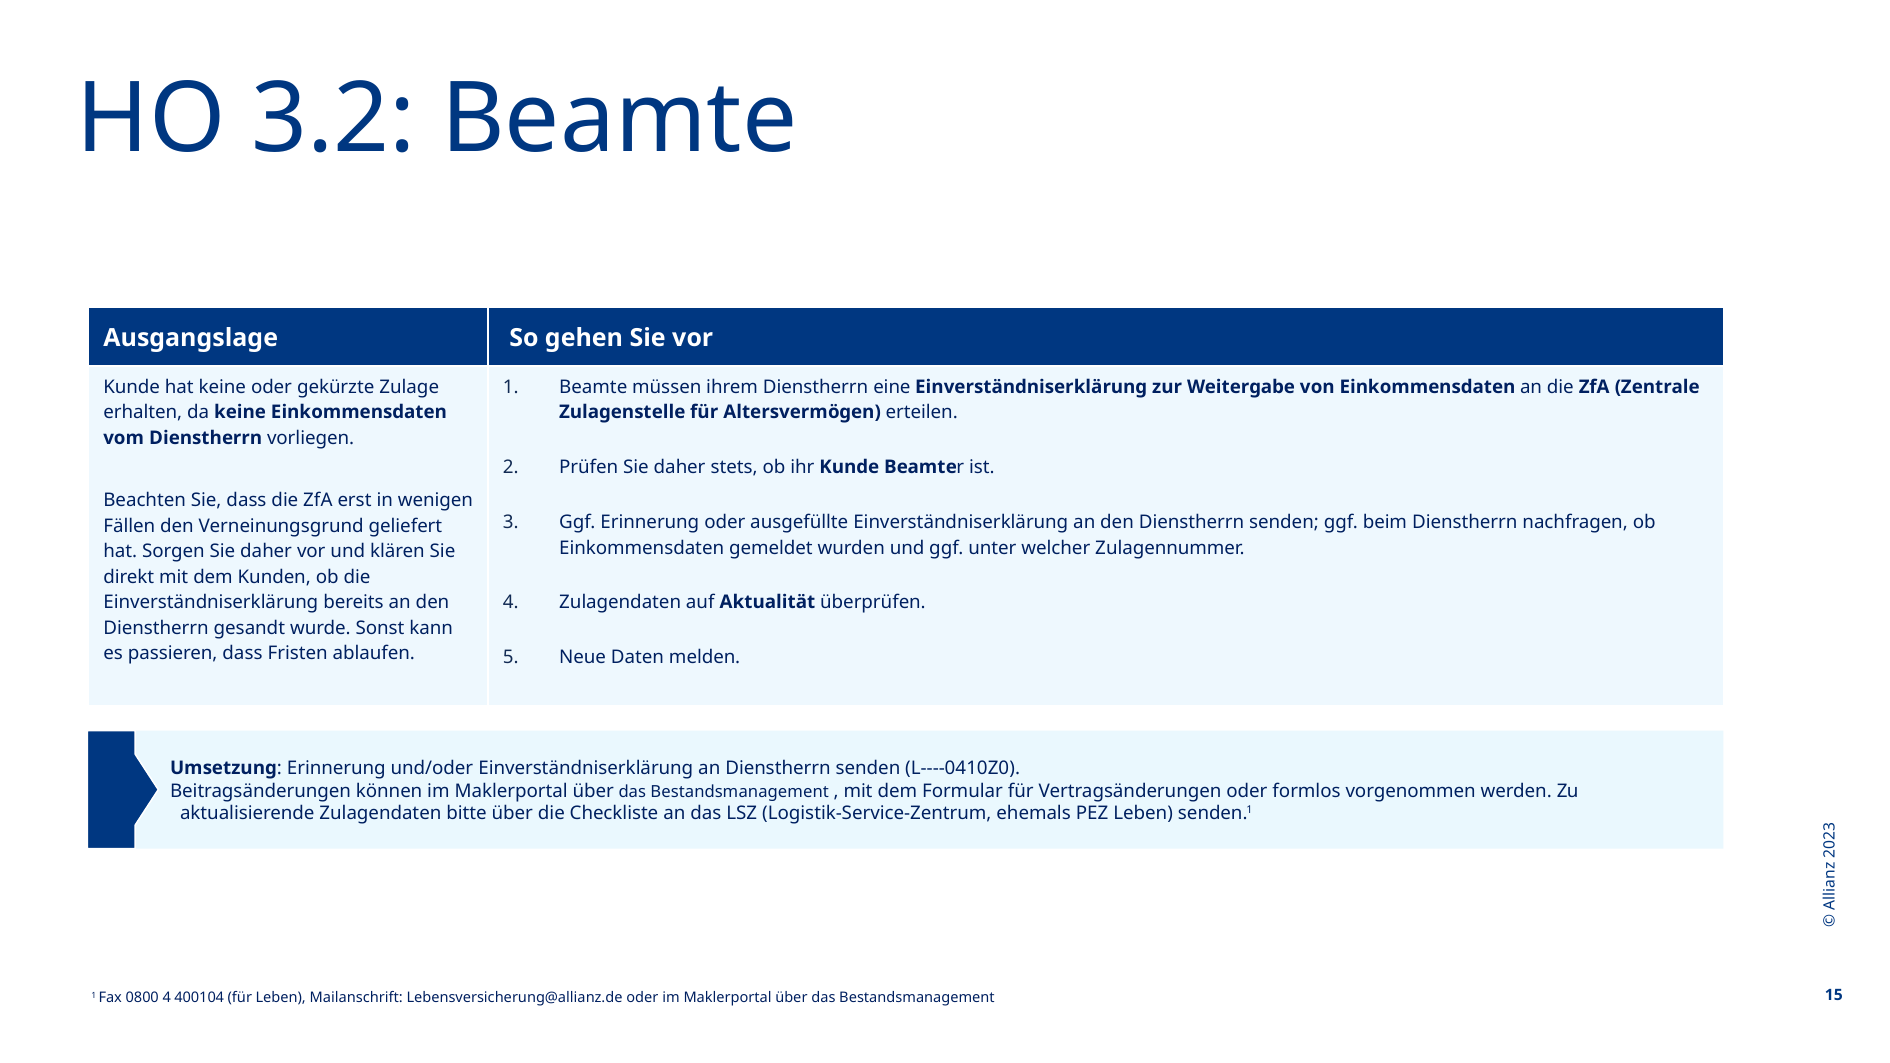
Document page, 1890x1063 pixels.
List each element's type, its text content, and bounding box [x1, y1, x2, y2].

table_cell Kunde hat keine oder gekürzte Zulage erhalten, da keine Einkommensdaten vom Dienstherrn vorliegen. Beachten Sie, dass die ZfA erst in wenigen Fällen den Verneinungsgrund geliefert hat. Sorgen Sie daher vor und klären Sie direkt mit dem Kunden, ob die Einverständniserklärung bereits an den Dienstherrn gesandt wurde. Sonst kann es passieren, dass Fristen ablaufen. [89, 367, 487, 705]
table_header So gehen Sie vor [489, 308, 1723, 365]
slide_number 15 [1812, 927, 1890, 1063]
text_box 1 Fax 0800 4 400104 (für Leben), Mailanschrift: Lebensversicherung@allianz.de oder im Maklerportal über das Bestandsmanagement [76, 980, 1441, 1014]
table_header Ausgangslage [89, 308, 487, 365]
table_cell Beamte müssen ihrem Dienstherrn eine Einverständniserklärung zur Weitergabe von Einkommensdaten an die ZfA (Zentrale Zulagenstelle für Altersvermögen) erteilen. Prüfen Sie daher stets, ob ihr Kunde Beamter ist. Ggf. Erinnerung oder ausgefüllte Einverständniserklärung an den Dienstherrn senden; ggf. beim Dienstherrn nachfragen, ob Einkommensdaten gemeldet wurden und ggf. unter welcher Zulagennummer. Zulagendaten auf Aktualität überprüfen. Neue Daten melden. [489, 367, 1723, 705]
slide_number © Allianz 2023 [1812, 372, 1890, 927]
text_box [87, 730, 1724, 849]
text_box HO 3.2: Beamte [76, 76, 1778, 190]
